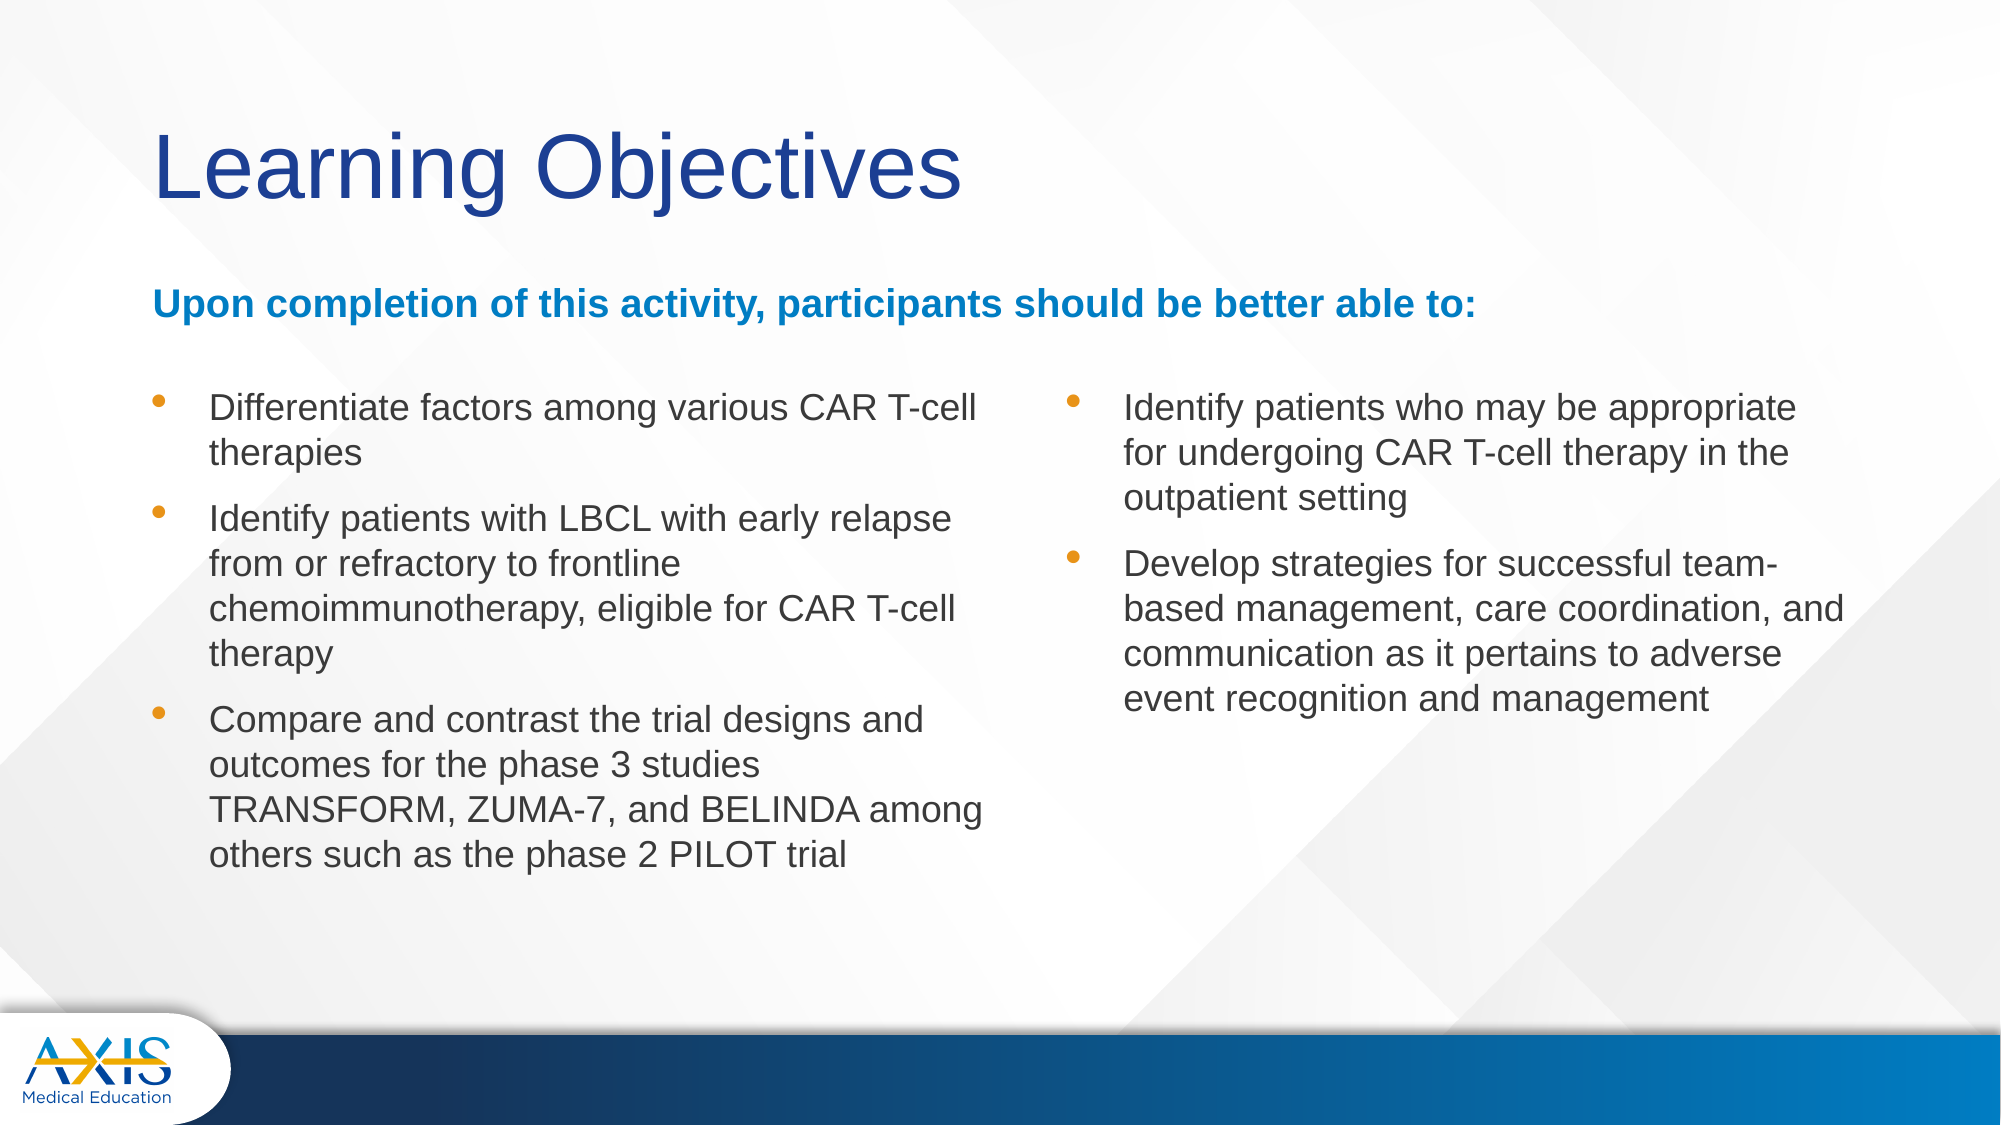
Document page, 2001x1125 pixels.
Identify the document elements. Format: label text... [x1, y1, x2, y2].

list Upon completion of this activity, participants should be better able to: [137, 275, 1863, 334]
title Learning Objectives [137, 59, 1863, 275]
list Differentiate factors among various CAR T-cell therapies Identify patients with LBCL with early relapse from or refractory to frontline chemoimmunotherapy, eligible for CAR T-cell therapy Compare and contrast the trial designs and outcomes for the phase 3 studies TRANSFORM, ZUMA-7, and BELINDA among others such as the phase 2 PILOT trial [137, 375, 1000, 981]
picture [20, 1027, 174, 1113]
list Identify patients who may be appropriate for undergoing CAR T-cell therapy in the outpatient setting Develop strategies for successful team-based management, care coordination, and communication as it pertains to adverse event recognition and management [1052, 375, 1863, 900]
